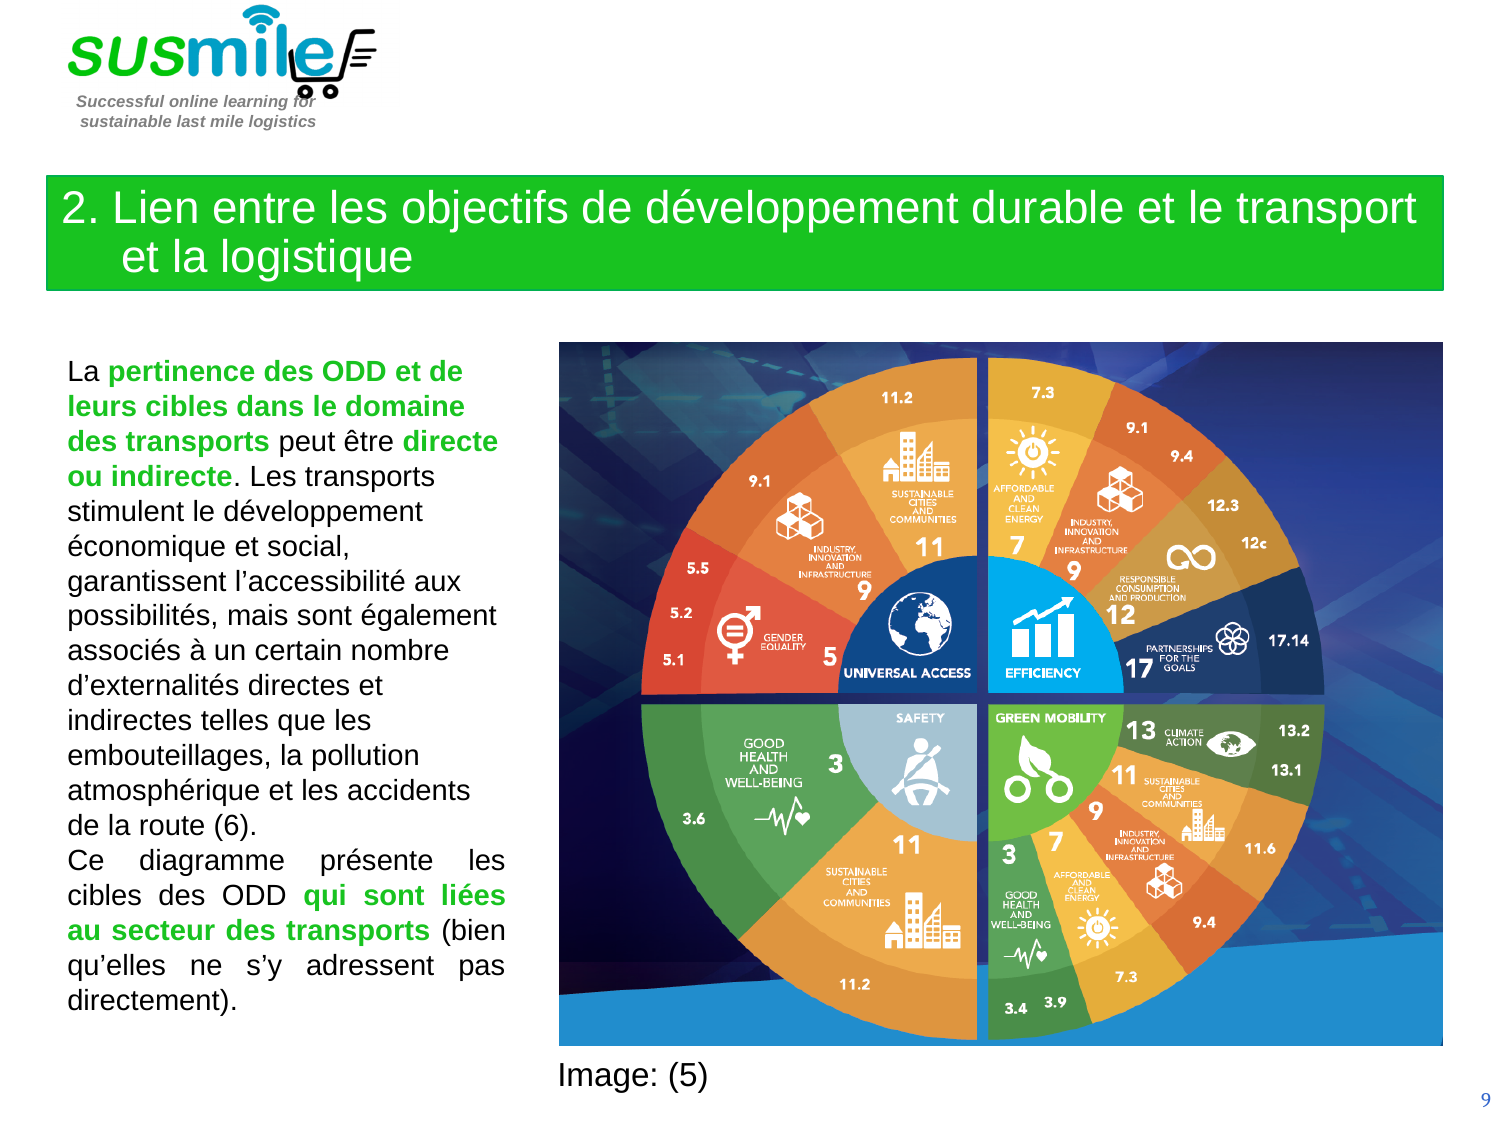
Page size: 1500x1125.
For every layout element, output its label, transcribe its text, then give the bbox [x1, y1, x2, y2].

text_box Image: (5) [542, 1045, 928, 1101]
slide_number 9 [1156, 1069, 1500, 1125]
text_box 2. Lien entre les objectifs de développement durable et le transport et la logistique [46, 176, 1443, 291]
text_box La pertinence des ODD et de leurs cibles dans le domaine des transports peut être directe ou indirecte. Les transports stimulent le développement économique et social, garantissent l’accessibilité aux possibilités, mais sont également associés à un certain nombre d’externalités directes et indirectes telles que les embouteillages, la pollution atmosphérique et les accidents de la route (6). Ce diagramme présente les cibles des ODD qui sont liées au secteur des transports (bien qu’elles ne s’y adressent pas directement). [52, 344, 522, 1024]
picture [559, 342, 1444, 1047]
picture [61, 0, 400, 107]
